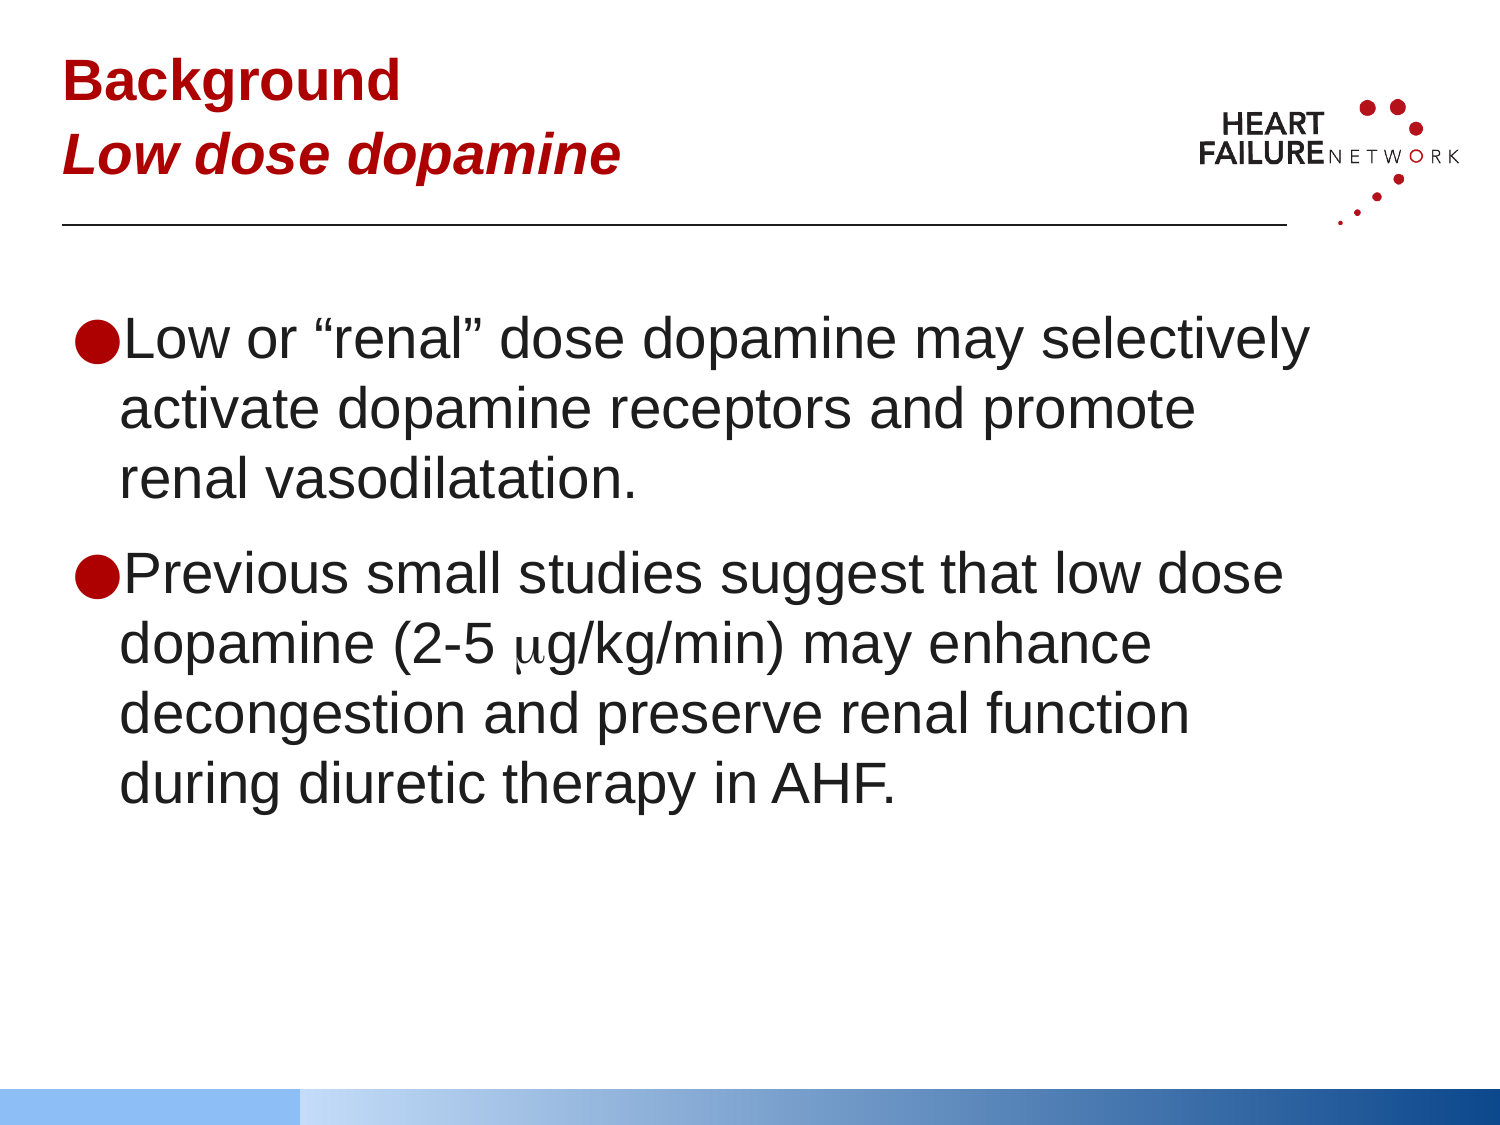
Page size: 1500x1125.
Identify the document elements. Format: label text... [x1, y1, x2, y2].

picture [1200, 99, 1459, 225]
title Background Low dose dopamine [62, 112, 1151, 187]
list Low or “renal” dose dopamine may selectively activate dopamine receptors and promote renal vasodilatation. Previous small studies suggest that low dose dopamine (2-5 g/kg/min) may enhance decongestion and preserve renal function during diuretic therapy in AHF. [72, 299, 1313, 824]
